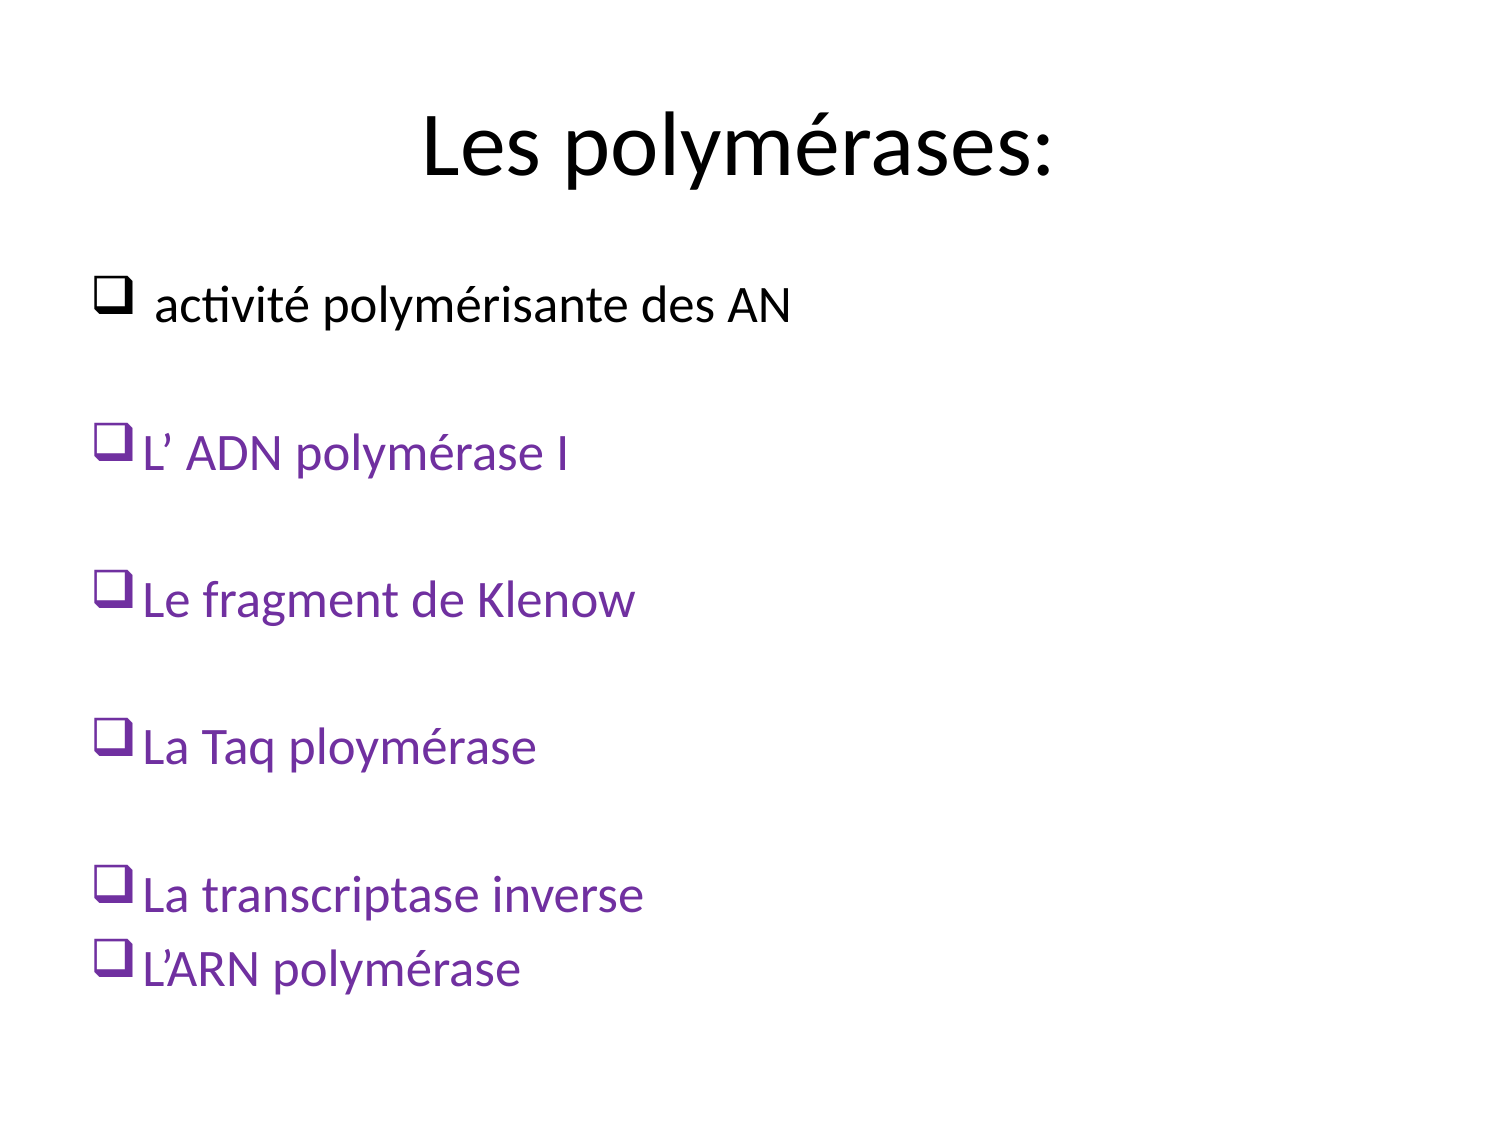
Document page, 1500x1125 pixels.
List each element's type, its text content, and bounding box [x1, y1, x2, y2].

title Les polymérases: [75, 45, 1425, 233]
list activité polymérisante des AN L’ ADN polymérase I Le fragment de Klenow La Taq ploymérase La transcriptase inverse L’ARN polymérase [75, 262, 1425, 1005]
